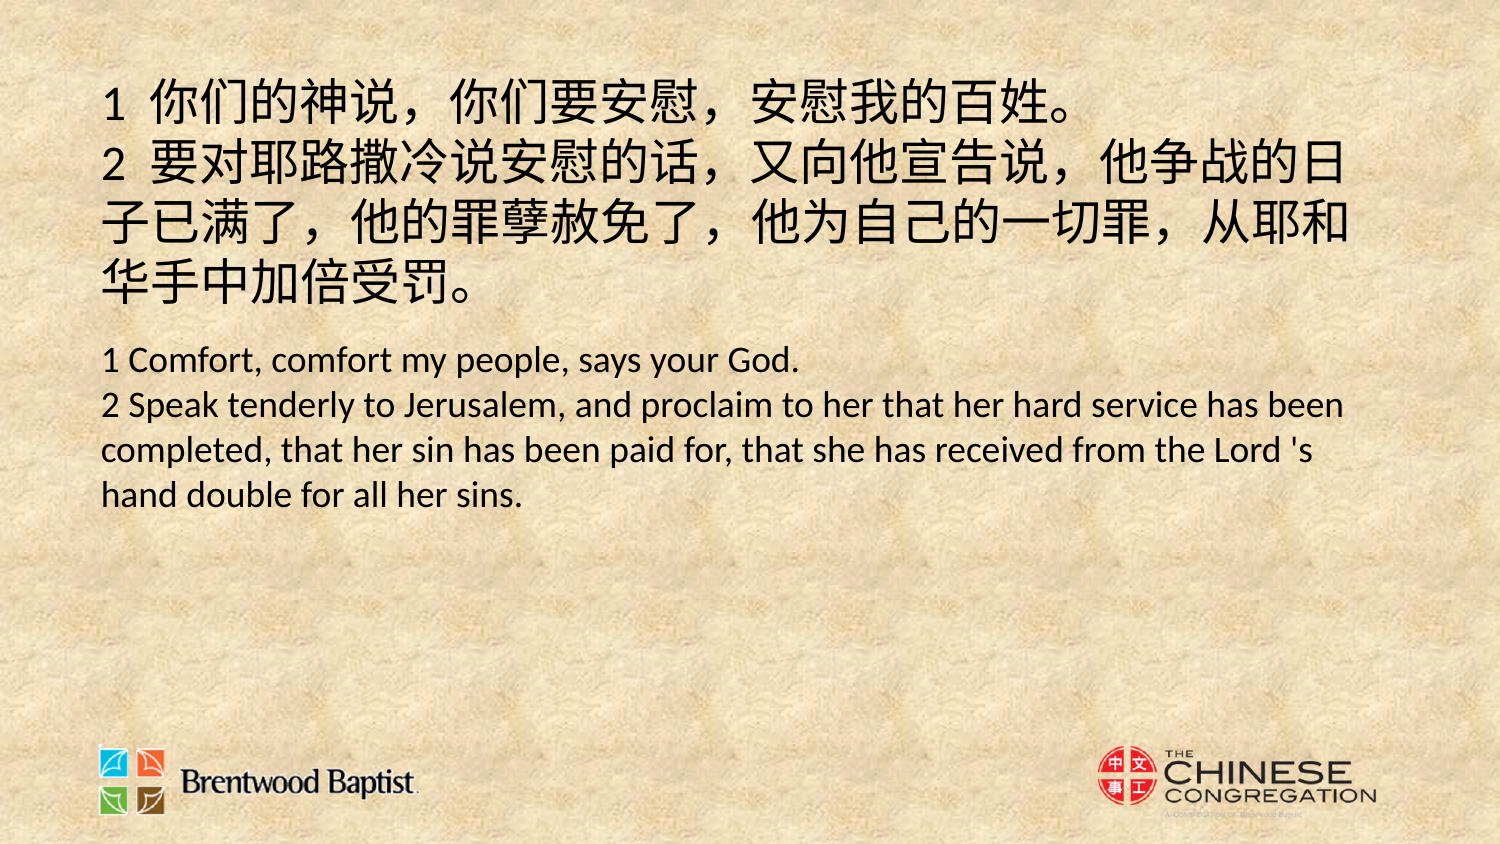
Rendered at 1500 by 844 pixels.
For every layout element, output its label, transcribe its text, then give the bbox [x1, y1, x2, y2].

text_box 1 你们的神说，你们要安慰，安慰我的百姓。 2 要对耶路撒冷说安慰的话，又向他宣告说，他争战的日子已满了，他的罪孽赦免了，他为自己的一切罪，从耶和华手中加倍受罚。 1 Comfort, comfort my people, says your God. 2 Speak tenderly to Jerusalem, and proclaim to her that her hard service has been completed, that her sin has been paid for, that she has received from the Lord 's hand double for all her sins. [85, 62, 1407, 568]
picture [0, 0, 1500, 844]
